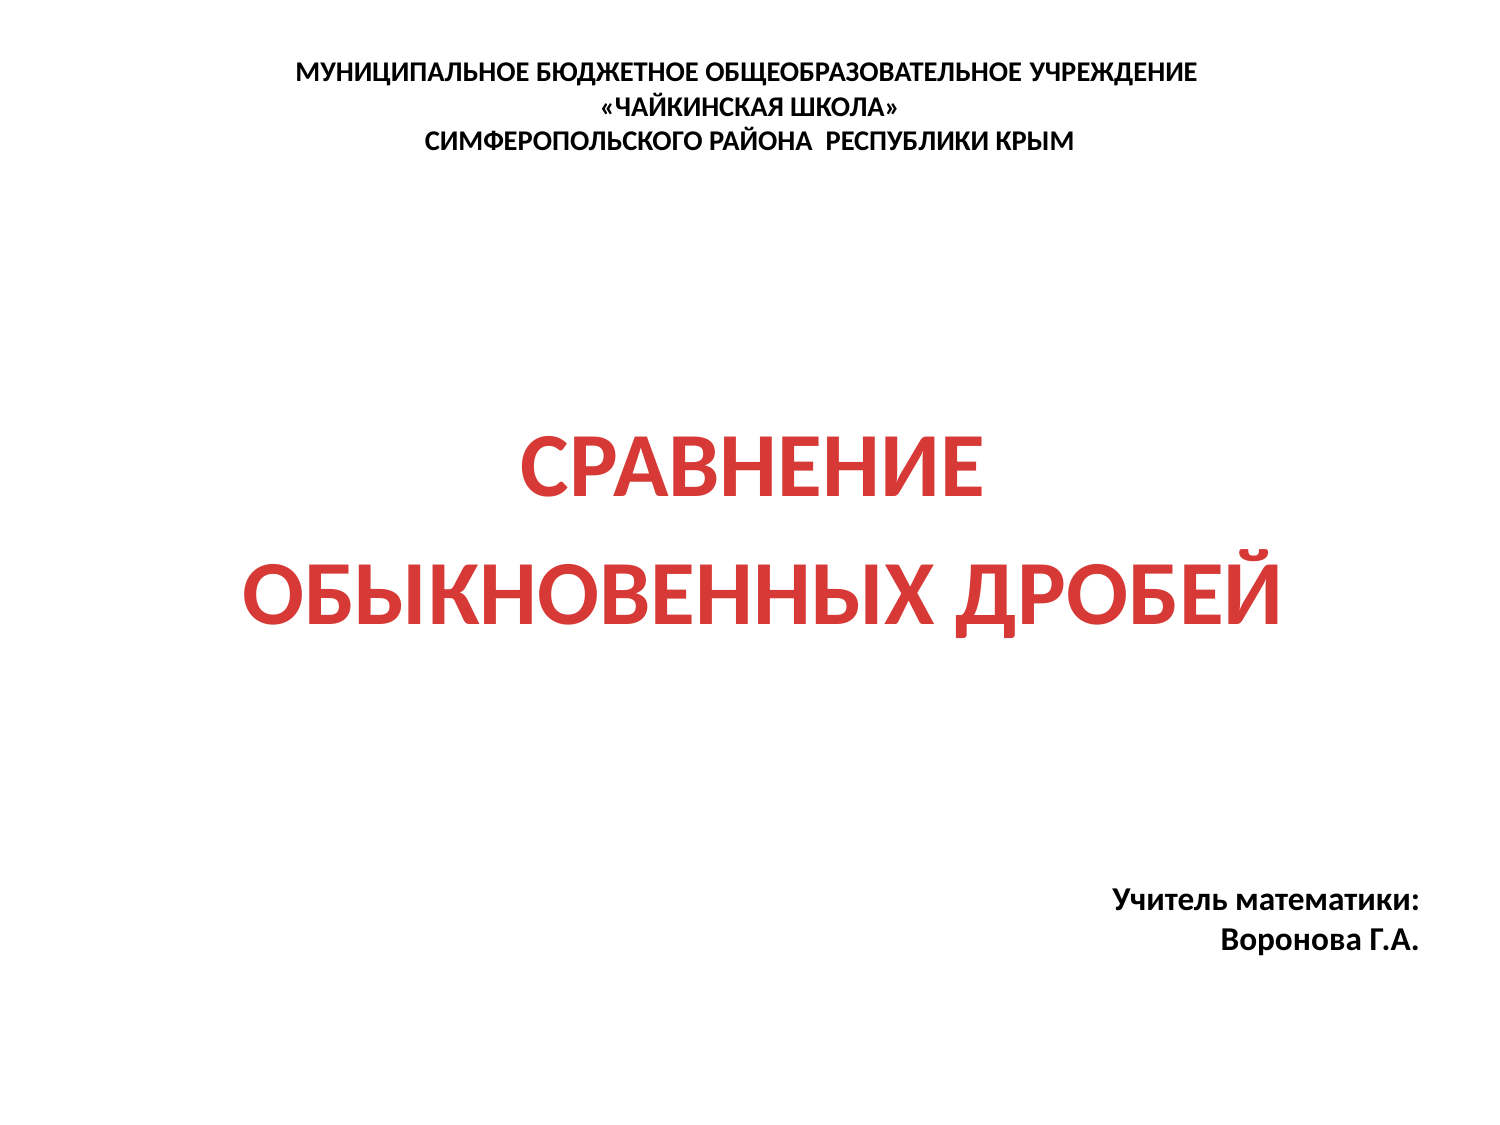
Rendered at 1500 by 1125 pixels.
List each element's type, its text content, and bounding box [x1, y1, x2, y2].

list СРАВНЕНИЕ ОБЫКНОВЕННЫХ ДРОБЕЙ [88, 397, 1439, 657]
text_box Учитель математики: Воронова Г.А. [1033, 869, 1436, 965]
title МУНИЦИПАЛЬНОЕ БЮДЖЕТНОЕ ОБЩЕОБРАЗОВАТЕЛЬНОЕ УЧРЕЖДЕНИЕ «ЧАЙКИНСКАЯ ШКОЛА» СИМФЕРОПОЛЬСКОГО РАЙОНА РЕСПУБЛИКИ КРЫМ [75, 45, 1425, 233]
